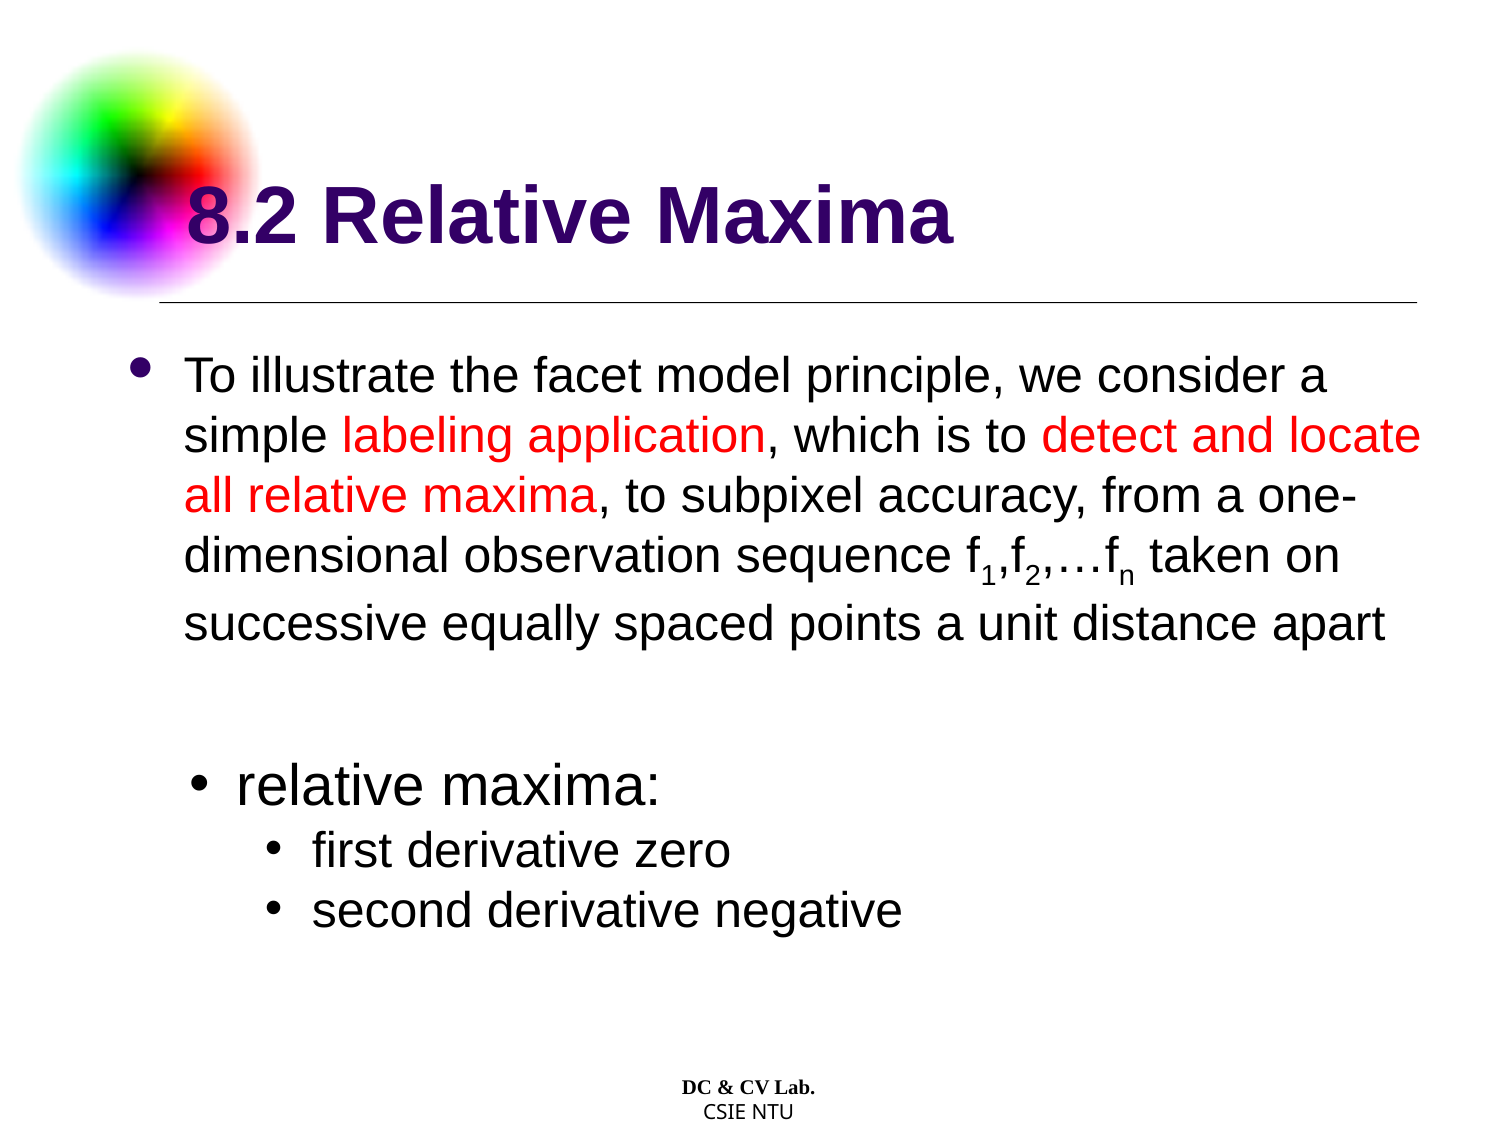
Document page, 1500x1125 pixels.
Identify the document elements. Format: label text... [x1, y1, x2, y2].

picture [0, 42, 272, 318]
footer DC & CV Lab. CSIE NTU [511, 1066, 987, 1125]
text_box relative maxima: first derivative zero second derivative negative [175, 739, 1097, 945]
title 8.2 Relative Maxima [171, 54, 1500, 268]
list To illustrate the facet model principle, we consider a simple labeling application, which is to detect and locate all relative maxima, to subpixel accuracy, from a one-dimensional observation sequence f1,f2,…fn taken on successive equally spaced points a unit distance apart [112, 334, 1463, 1059]
